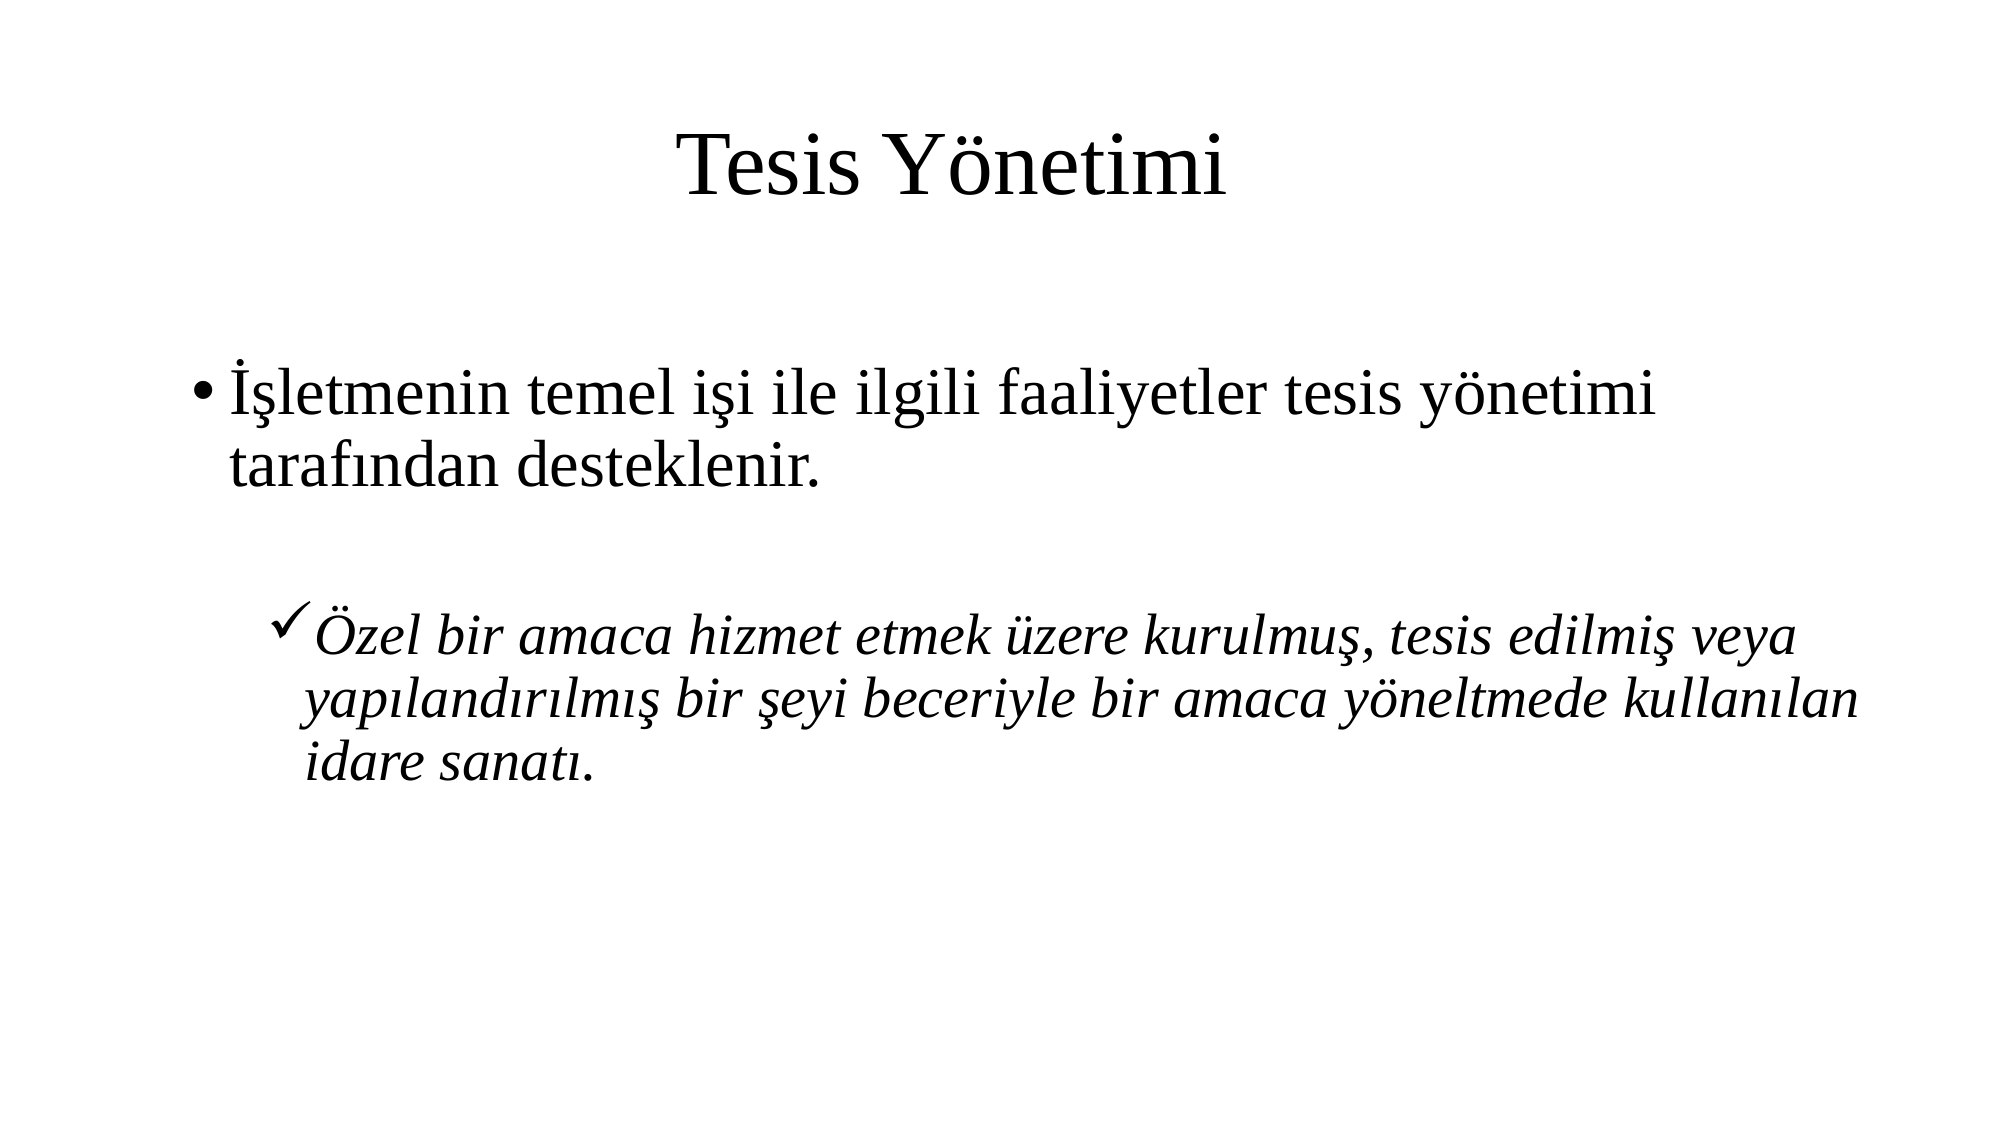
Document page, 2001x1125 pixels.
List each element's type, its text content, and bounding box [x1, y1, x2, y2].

list İşletmenin temel işi ile ilgili faaliyetler tesis yönetimi tarafından desteklenir. Özel bir amaca hizmet etmek üzere kurulmuş, tesis edilmiş veya yapılandırılmış bir şeyi beceriyle bir amaca yöneltmede kullanılan idare sanatı. [176, 349, 1902, 873]
title Tesis Yönetimi [660, 81, 1291, 248]
